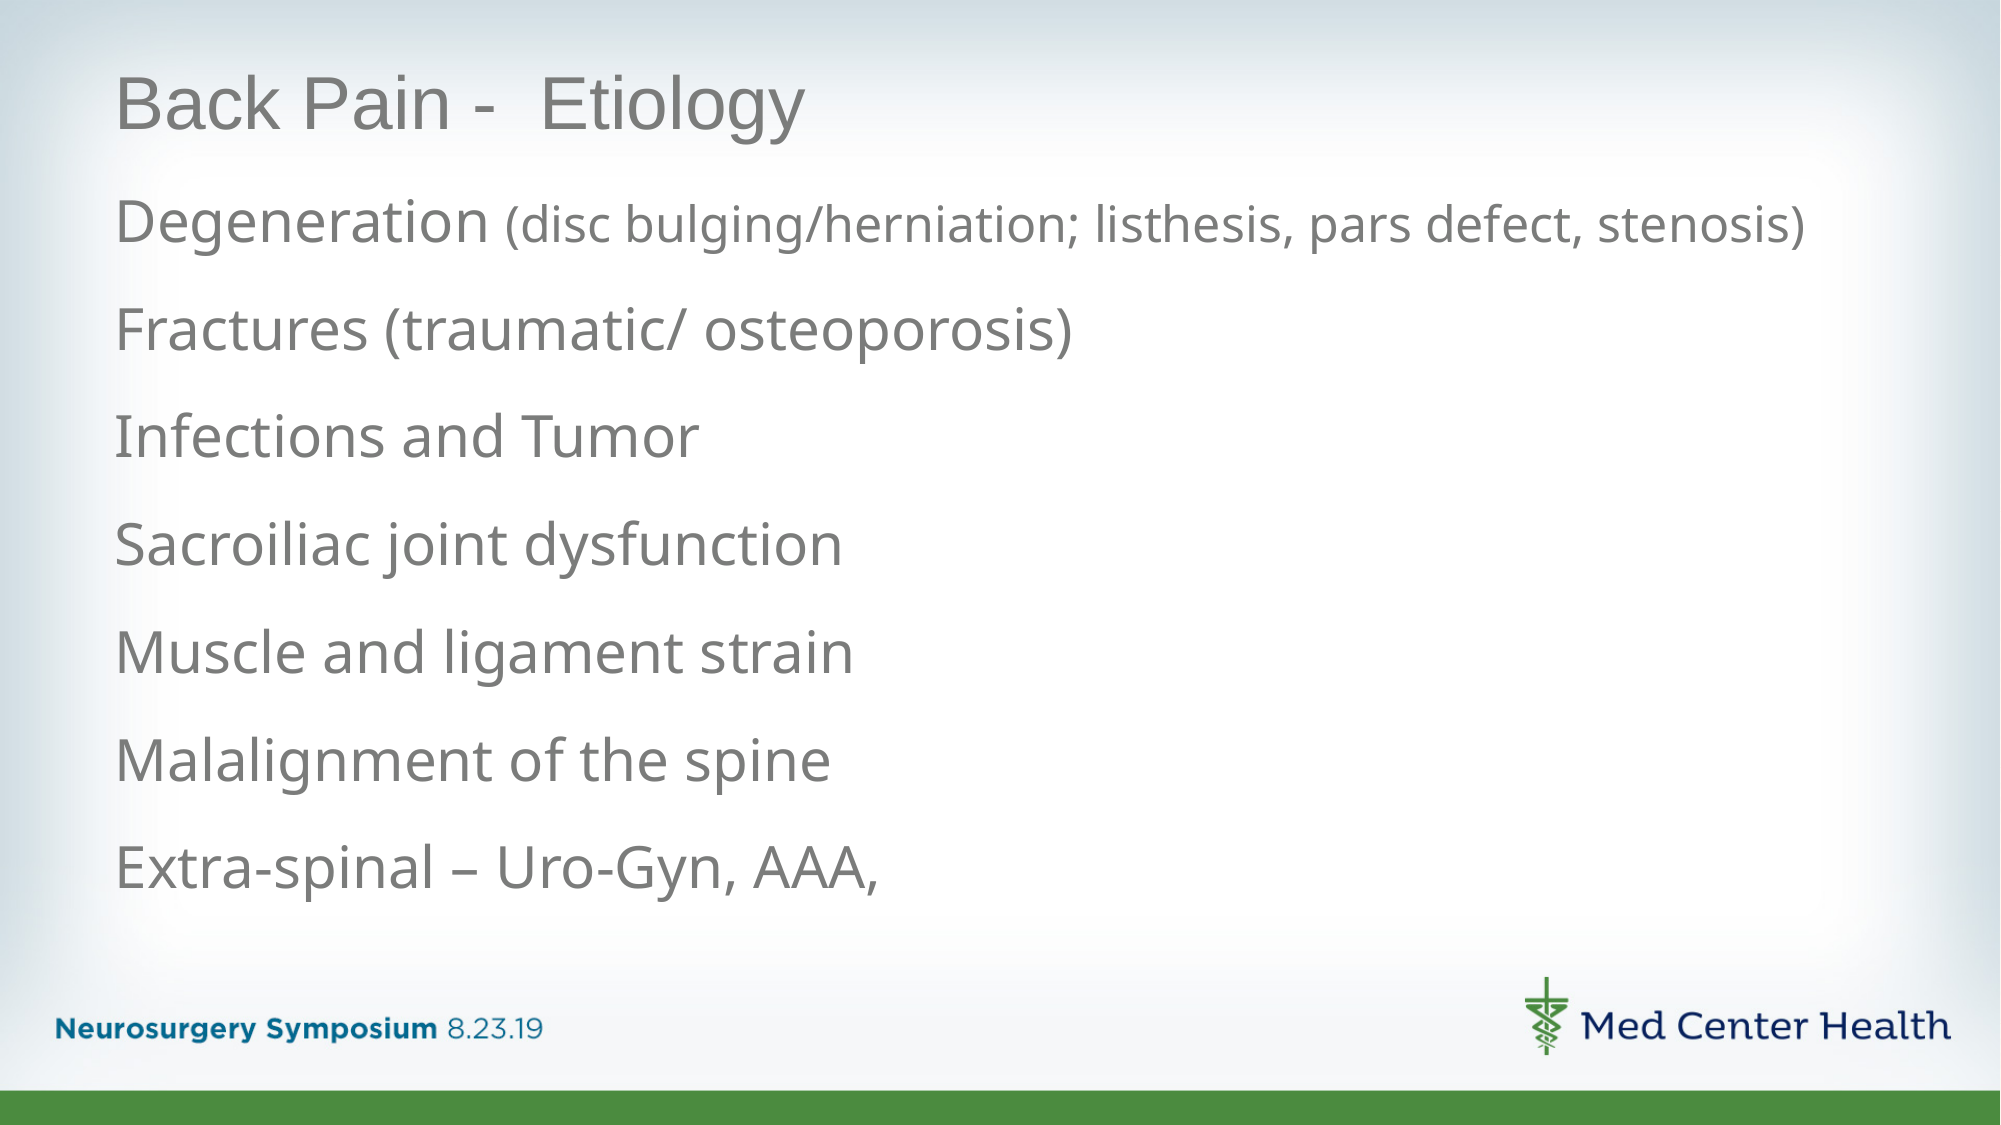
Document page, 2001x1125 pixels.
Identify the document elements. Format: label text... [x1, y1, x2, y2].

title Back Pain - Etiology [99, 45, 1899, 168]
list Degeneration (disc bulging/herniation; listhesis, pars defect, stenosis) Fractures (traumatic/ osteoporosis) Infections and Tumor Sacroiliac joint dysfunction Muscle and ligament strain Malalignment of the spine Extra-spinal – Uro-Gyn, AAA, [99, 168, 1899, 924]
picture [0, 0, 2001, 1125]
